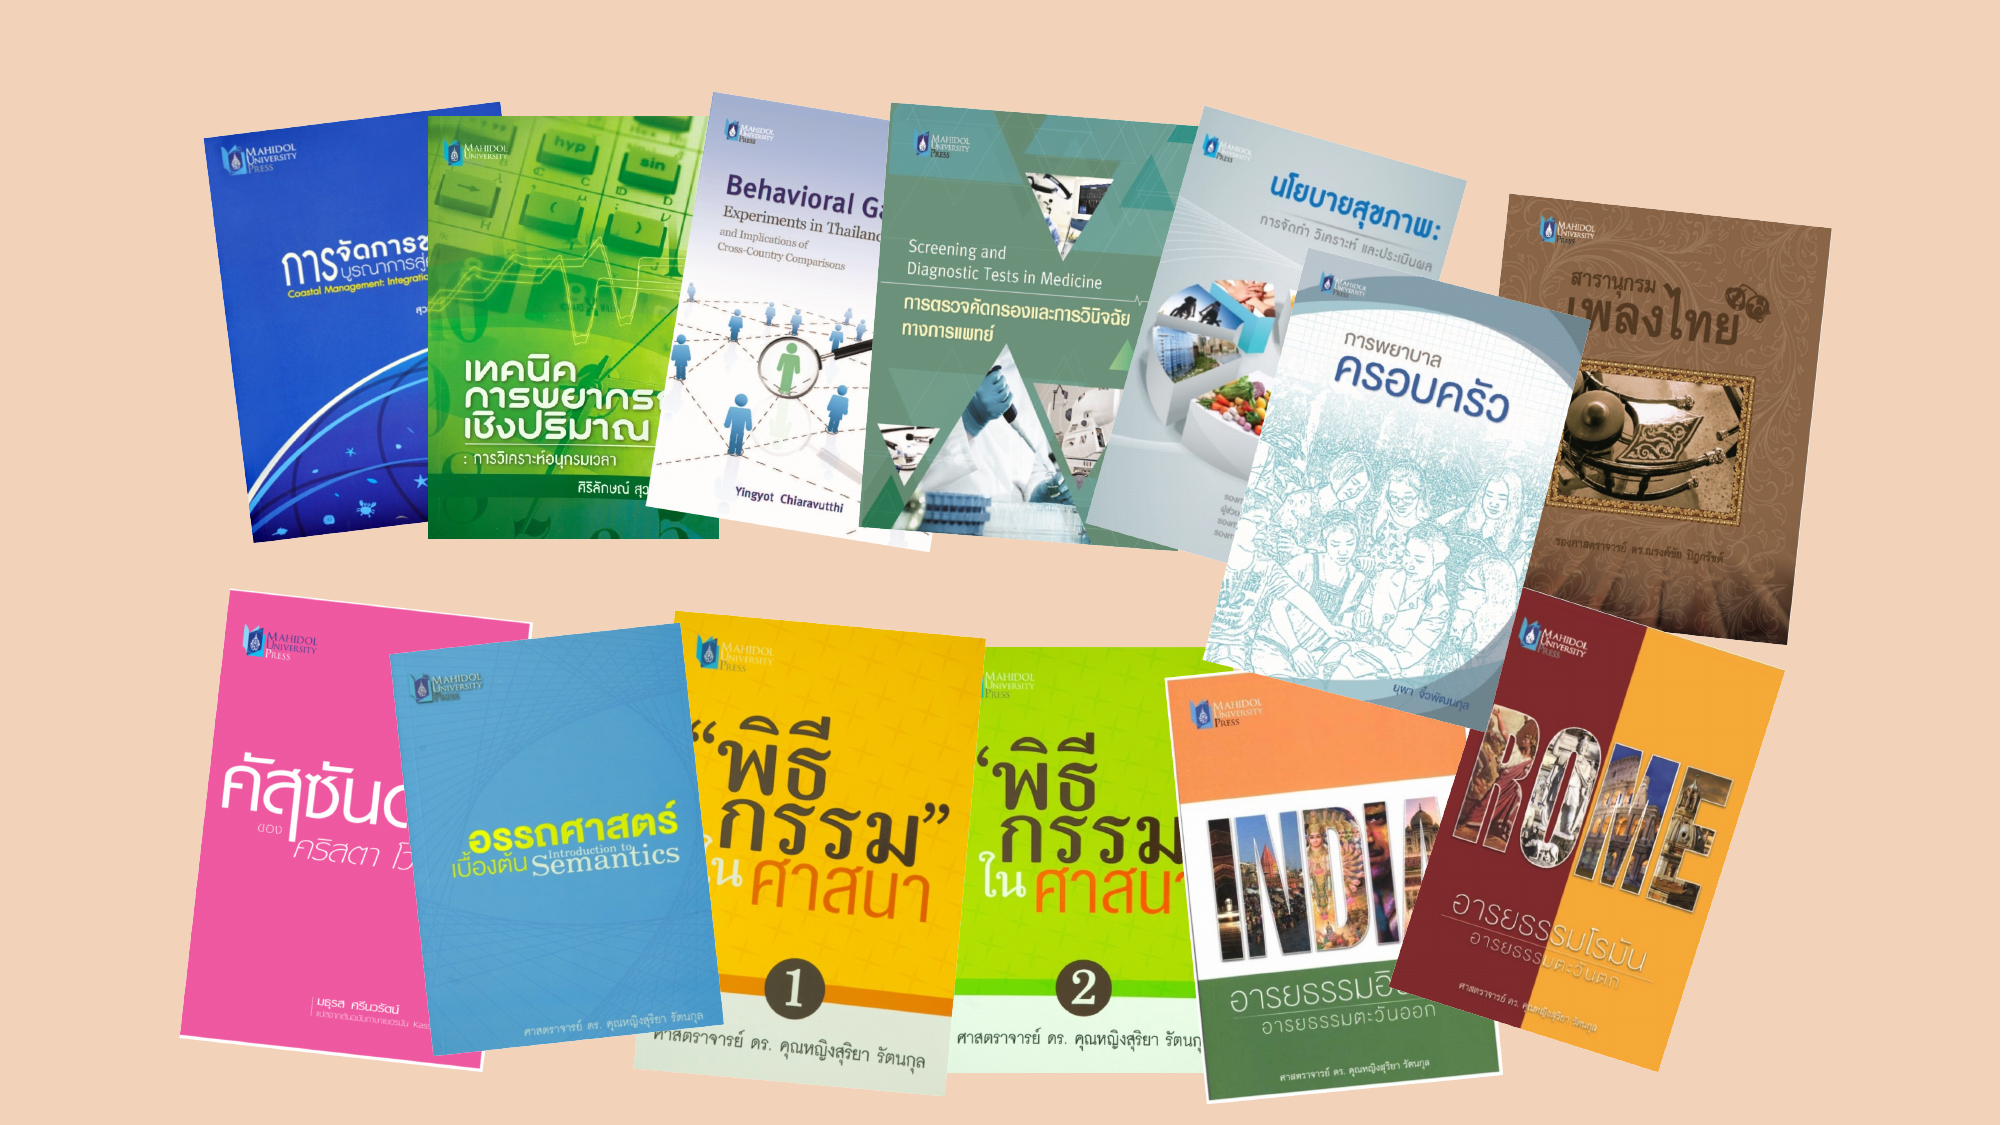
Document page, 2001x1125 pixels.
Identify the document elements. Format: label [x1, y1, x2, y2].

picture [180, 92, 1832, 1104]
